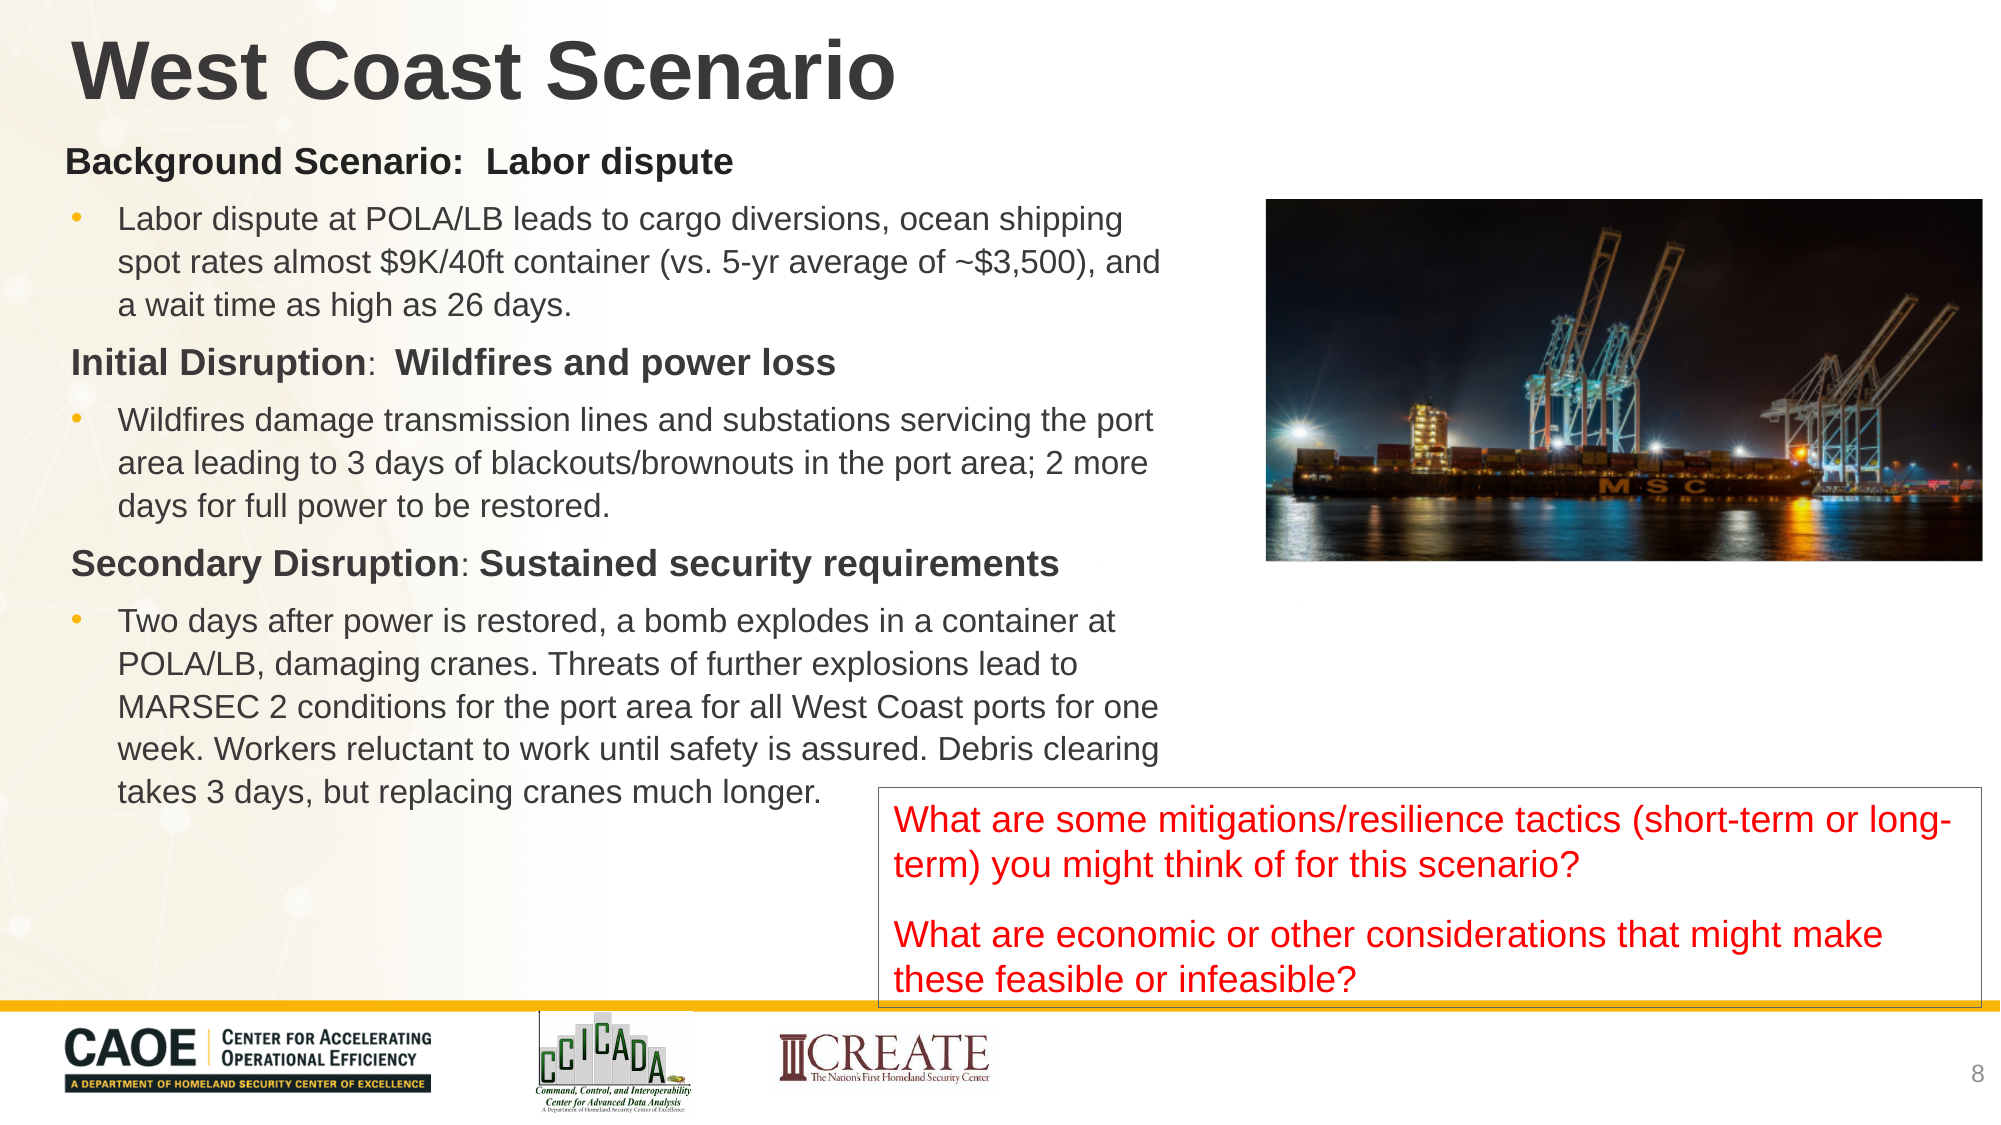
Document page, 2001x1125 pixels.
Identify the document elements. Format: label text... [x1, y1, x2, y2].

list Background Scenario: Labor dispute Labor dispute at POLA/LB leads to cargo diversions, ocean shipping spot rates almost $9K/40ft container (vs. 5-yr average of ~$3,500), and a wait time as high as 26 days. Initial Disruption: Wildfires and power loss Wildfires damage transmission lines and substations servicing the port area leading to 3 days of blackouts/brownouts in the port area; 2 more days for full power to be restored. Secondary Disruption: Sustained security requirements Two days after power is restored, a bomb explodes in a container at POLA/LB, damaging cranes. Threats of further explosions lead to MARSEC 2 conditions for the port area for all West Coast ports for one week. Workers reluctant to work until safety is assured. Debris clearing takes 3 days, but replacing cranes much longer. [18, 126, 1187, 853]
picture [1187, 199, 2000, 689]
slide_number 8 [1550, 1042, 2000, 1103]
picture [535, 1011, 693, 1116]
text_box What are some mitigations/resilience tactics (short-term or long-term) you might think of for this scenario? What are economic or other considerations that might make these feasible or infeasible? [878, 787, 1982, 1008]
picture [64, 1027, 431, 1093]
picture [769, 1024, 1000, 1090]
title West Coast Scenario [56, 0, 958, 126]
